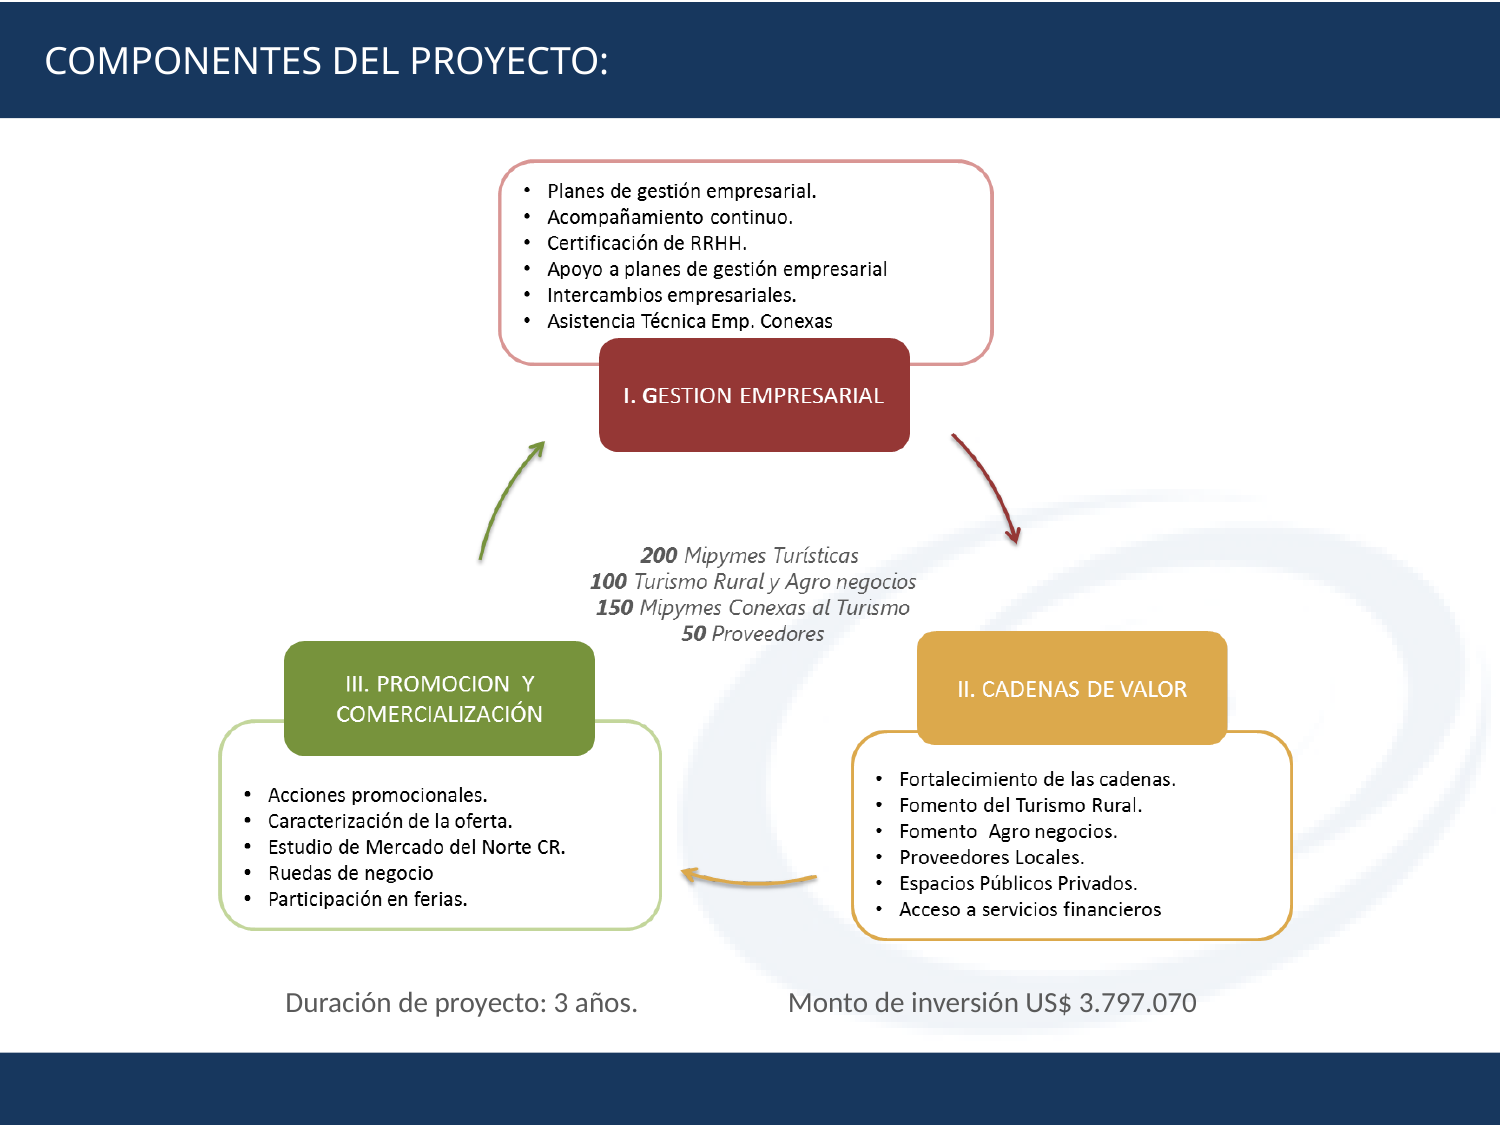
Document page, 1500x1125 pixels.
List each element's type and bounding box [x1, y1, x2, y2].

picture [218, 158, 1293, 941]
text_box [0, 6, 1500, 1125]
